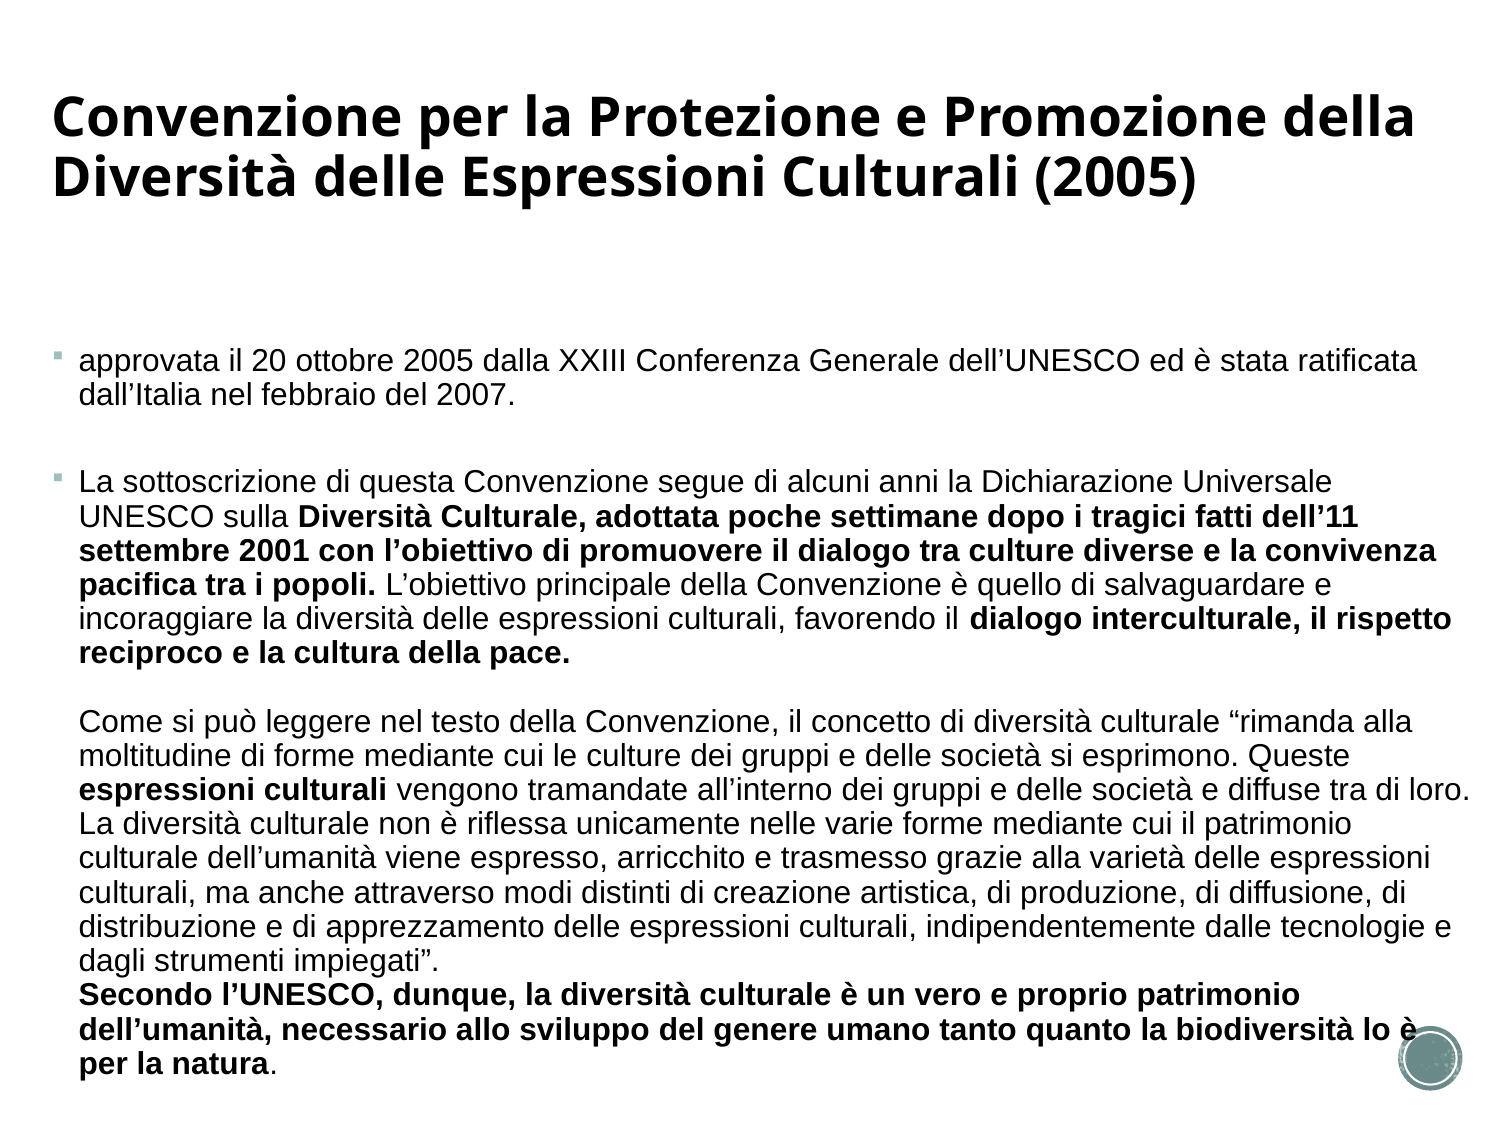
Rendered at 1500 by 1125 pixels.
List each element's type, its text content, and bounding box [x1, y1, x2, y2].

title Convenzione per la Protezione e Promozione della Diversità delle Espressioni Culturali (2005) [36, 79, 1500, 344]
list approvata il 20 ottobre 2005 dalla XXIII Conferenza Generale dell’UNESCO ed è stata ratificata dall’Italia nel febbraio del 2007. La sottoscrizione di questa Convenzione segue di alcuni anni la Dichiarazione Universale UNESCO sulla Diversità Culturale, adottata poche settimane dopo i tragici fatti dell’11 settembre 2001 con l’obiettivo di promuovere il dialogo tra culture diverse e la convivenza pacifica tra i popoli. L’obiettivo principale della Convenzione è quello di salvaguardare e incoraggiare la diversità delle espressioni culturali, favorendo il dialogo interculturale, il rispetto reciproco e la cultura della pace. Come si può leggere nel testo della Convenzione, il concetto di diversità culturale “rimanda alla moltitudine di forme mediante cui le culture dei gruppi e delle società si esprimono. Queste espressioni culturali vengono tramandate all’interno dei gruppi e delle società e diffuse tra di loro. La diversità culturale non è riflessa unicamente nelle varie forme mediante cui il patrimonio culturale dell’umanità viene espresso, arricchito e trasmesso grazie alla varietà delle espressioni culturali, ma anche attraverso modi distinti di creazione artistica, di produzione, di diffusione, di distribuzione e di apprezzamento delle espressioni culturali, indipendentemente dalle tecnologie e dagli strumenti impiegati”. Secondo l’UNESCO, dunque, la diversità culturale è un vero e proprio patrimonio dell’umanità, necessario allo sviluppo del genere umano tanto quanto la biodiversità lo è per la natura. [36, 226, 1489, 1125]
